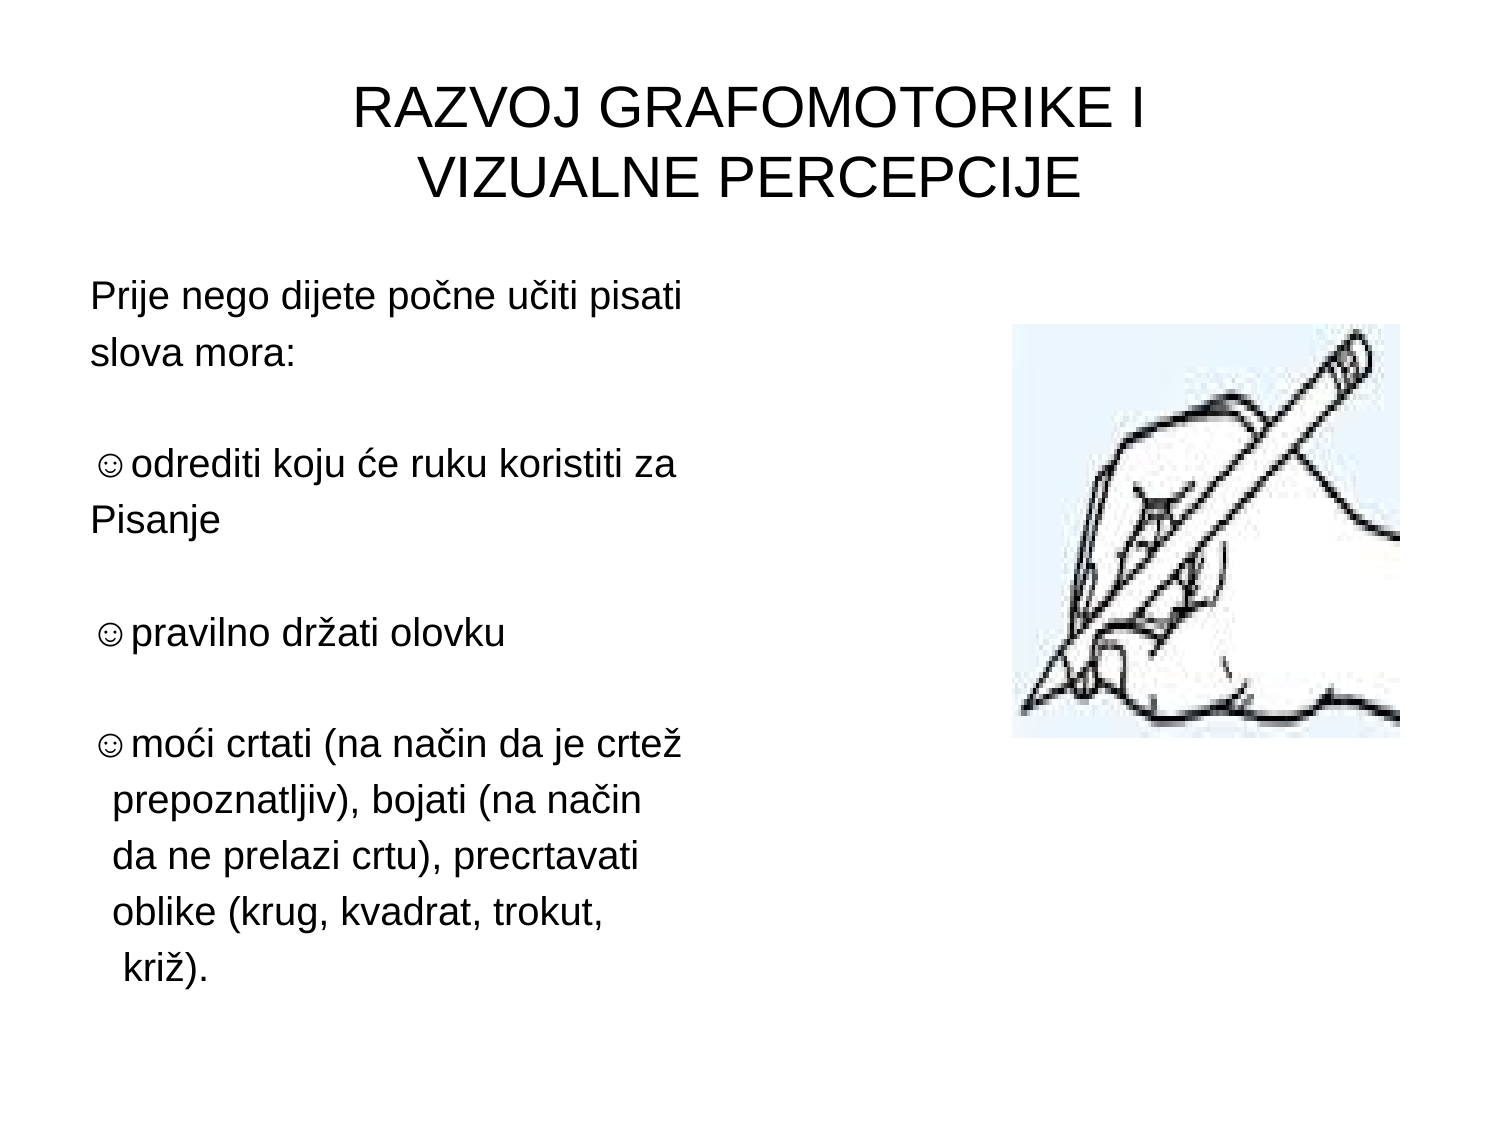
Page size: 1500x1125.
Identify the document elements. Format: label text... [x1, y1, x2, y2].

picture [1012, 324, 1401, 738]
title RAZVOJ GRAFOMOTORIKE I VIZUALNE PERCEPCIJE [75, 45, 1425, 233]
list Prije nego dijete počne učiti pisati slova mora: ☺odrediti koju će ruku koristiti za Pisanje ☺pravilno držati olovku ☺moći crtati (na način da je crtež prepoznatljiv), bojati (na način da ne prelazi crtu), precrtavati oblike (krug, kvadrat, trokut, križ). [75, 262, 1425, 1005]
